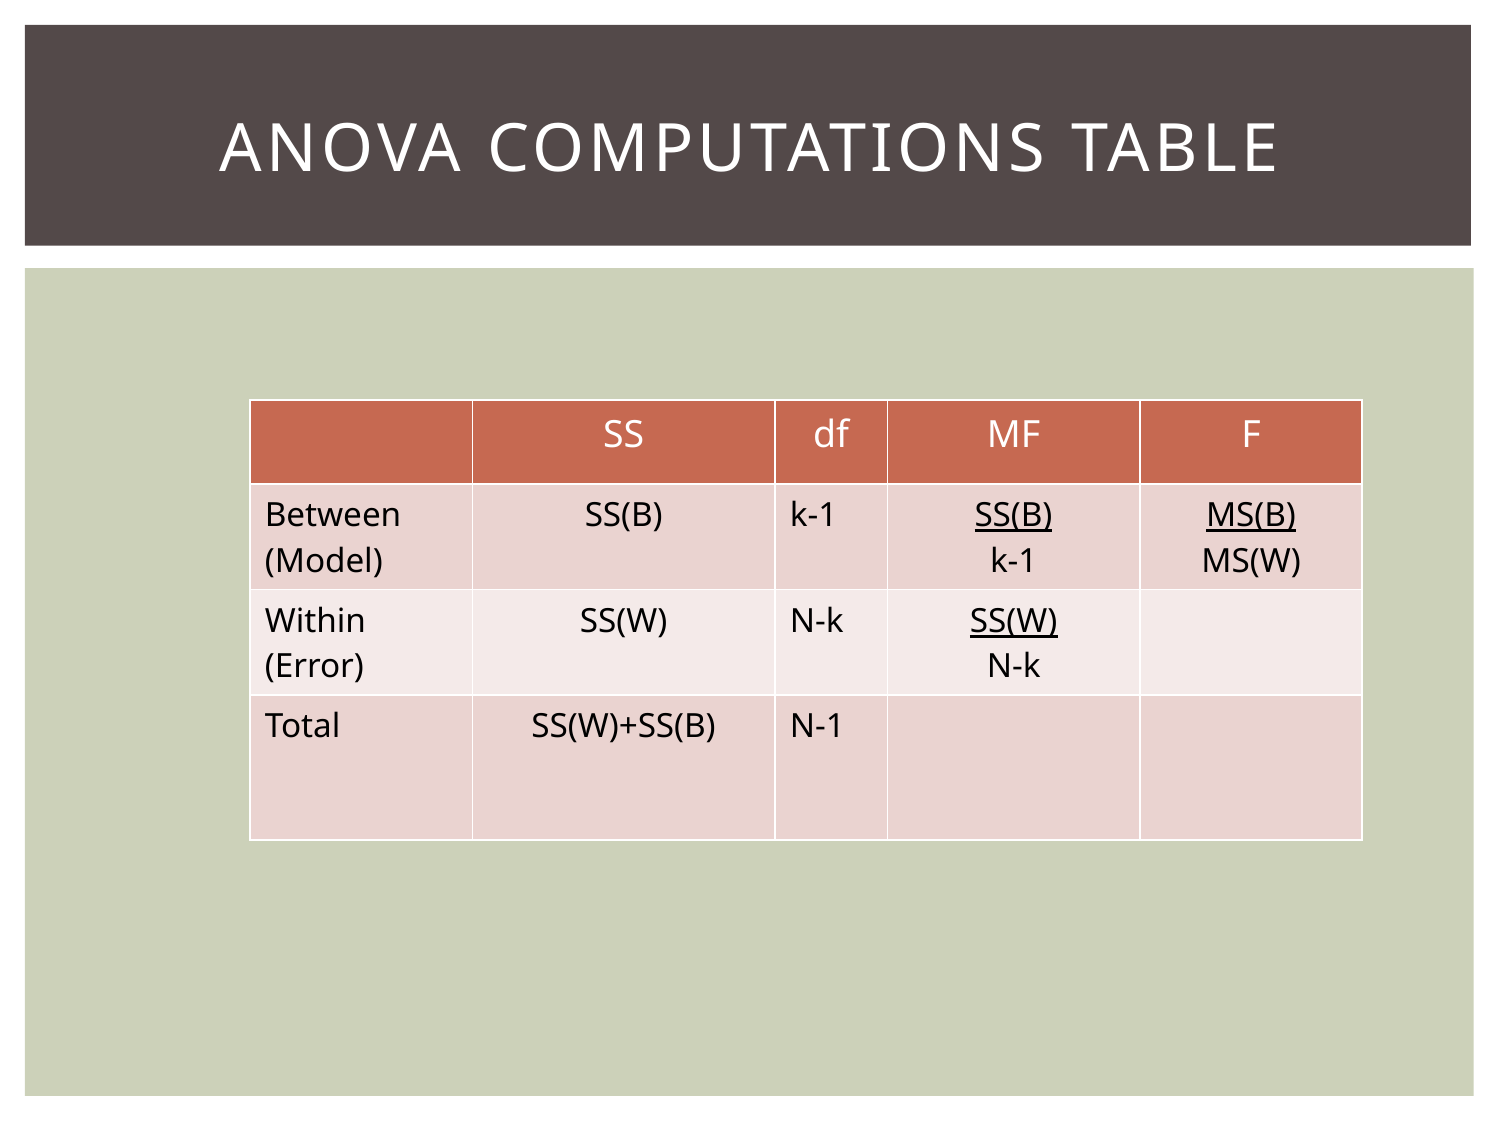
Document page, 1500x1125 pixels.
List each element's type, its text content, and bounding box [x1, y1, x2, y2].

table_cell Total [251, 696, 472, 839]
table_header df [776, 401, 887, 483]
table_cell N-1 [776, 696, 887, 839]
table_header F [1141, 401, 1361, 483]
table_cell [888, 696, 1139, 839]
table_cell Between (Model) [251, 485, 472, 589]
table_cell SS(B) [473, 485, 774, 589]
table_cell SS(W) [473, 590, 774, 694]
table_header SS [473, 401, 774, 483]
table_cell SS(W) N-k [888, 590, 1139, 694]
title ANOVA Computations Table [62, 58, 1438, 232]
table_cell [1141, 590, 1361, 694]
table_cell [1141, 696, 1361, 839]
table_header MF [888, 401, 1139, 483]
table_cell MS(B) MS(W) [1141, 485, 1361, 589]
table_cell k-1 [776, 485, 887, 589]
table_cell SS(W)+SS(B) [473, 696, 774, 839]
table_cell N-k [776, 590, 887, 694]
table_cell Within (Error) [251, 590, 472, 694]
table_header [251, 401, 472, 483]
table_cell SS(B) k-1 [888, 485, 1139, 589]
